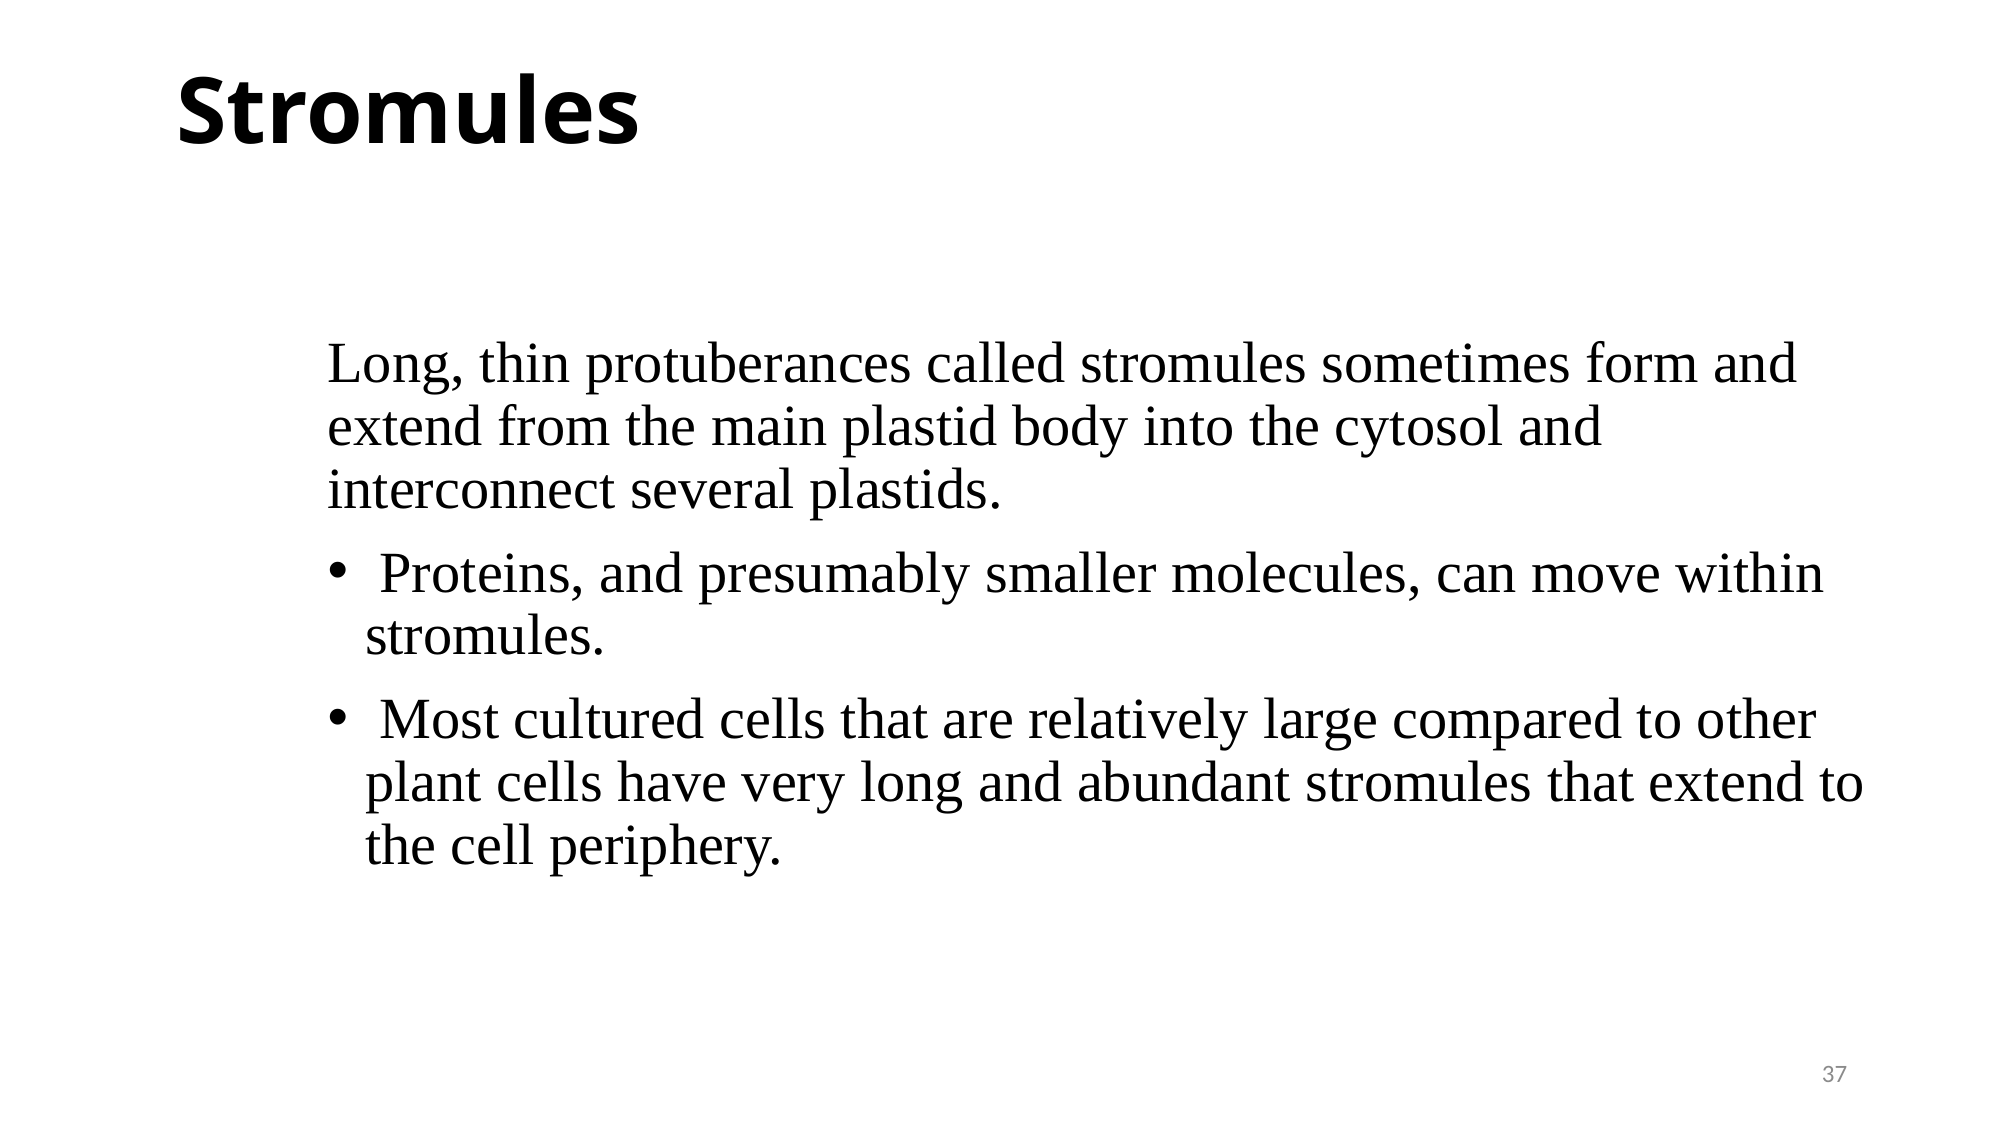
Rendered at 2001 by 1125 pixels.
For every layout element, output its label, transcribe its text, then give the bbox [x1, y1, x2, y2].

list Long, thin protuberances called stromules sometimes form and extend from the main plastid body into the cytosol and interconnect several plastids. Proteins, and presumably smaller molecules, can move within stromules. Most cultured cells that are relatively large compared to other plant cells have very long and abundant stromules that extend to the cell periphery. [312, 324, 1888, 970]
title Stromules [137, 59, 1863, 278]
slide_number 37 [1412, 1042, 1863, 1103]
